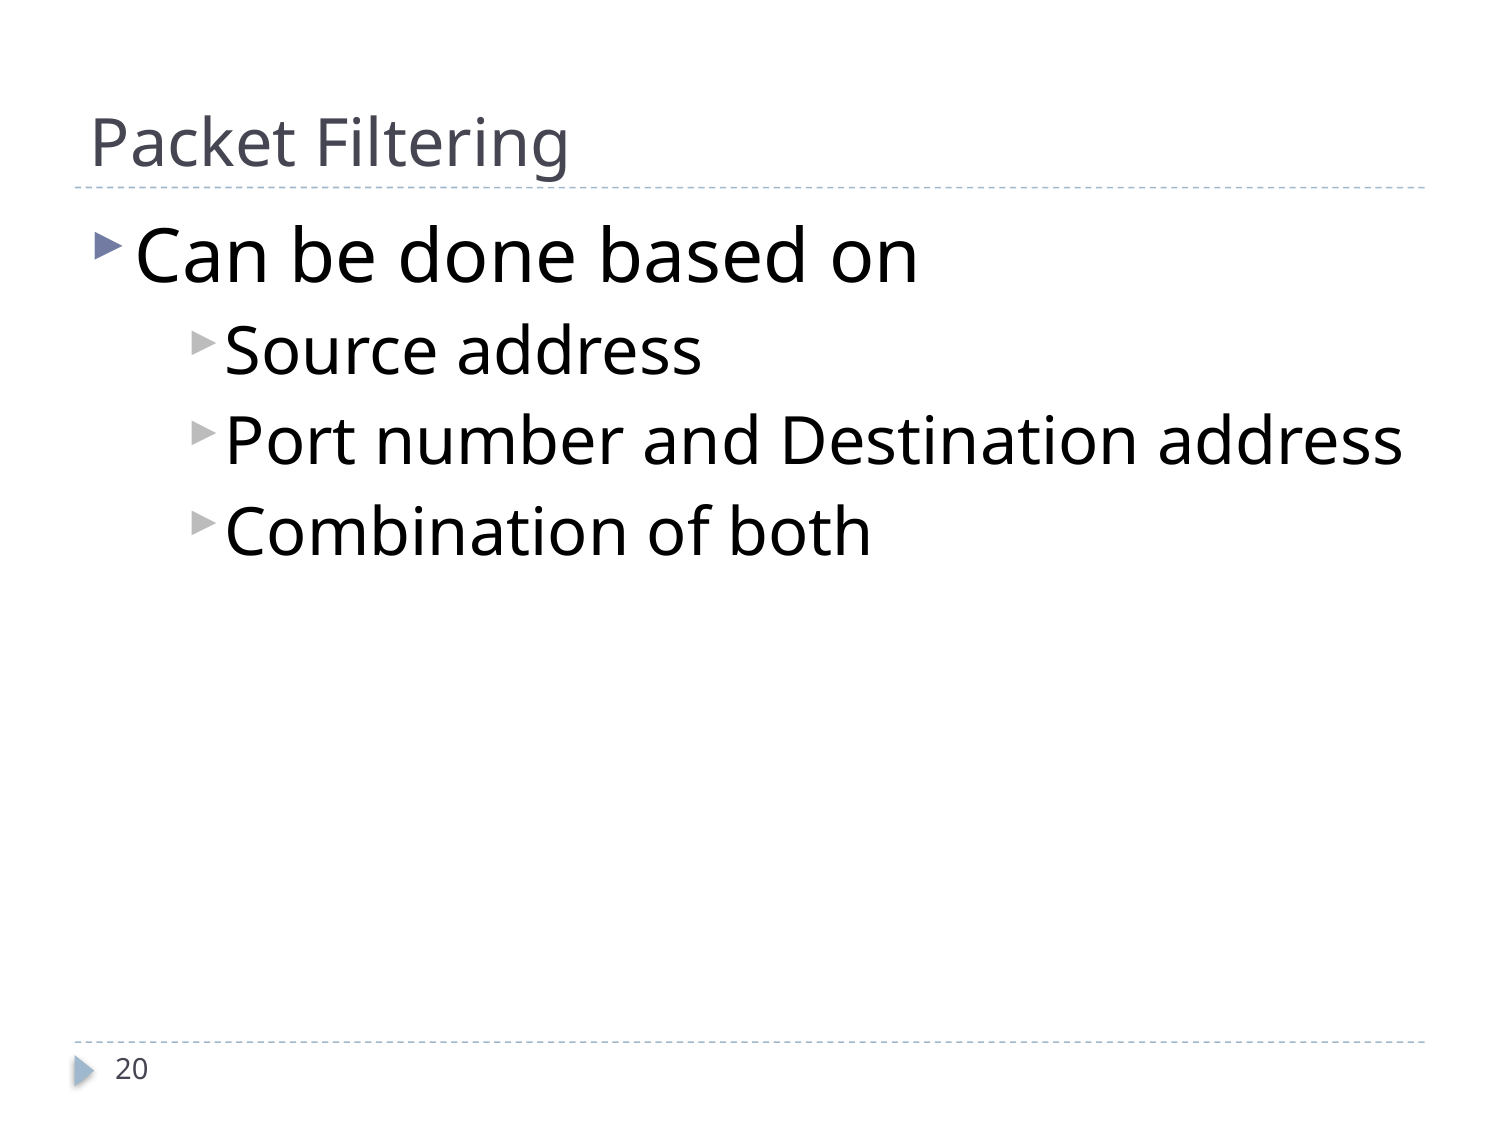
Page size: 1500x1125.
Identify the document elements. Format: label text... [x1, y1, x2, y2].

list Can be done based on Source address Port number and Destination address Combination of both [75, 200, 1425, 1010]
title Packet Filtering [75, 24, 1425, 188]
slide_number 20 [100, 1042, 426, 1103]
